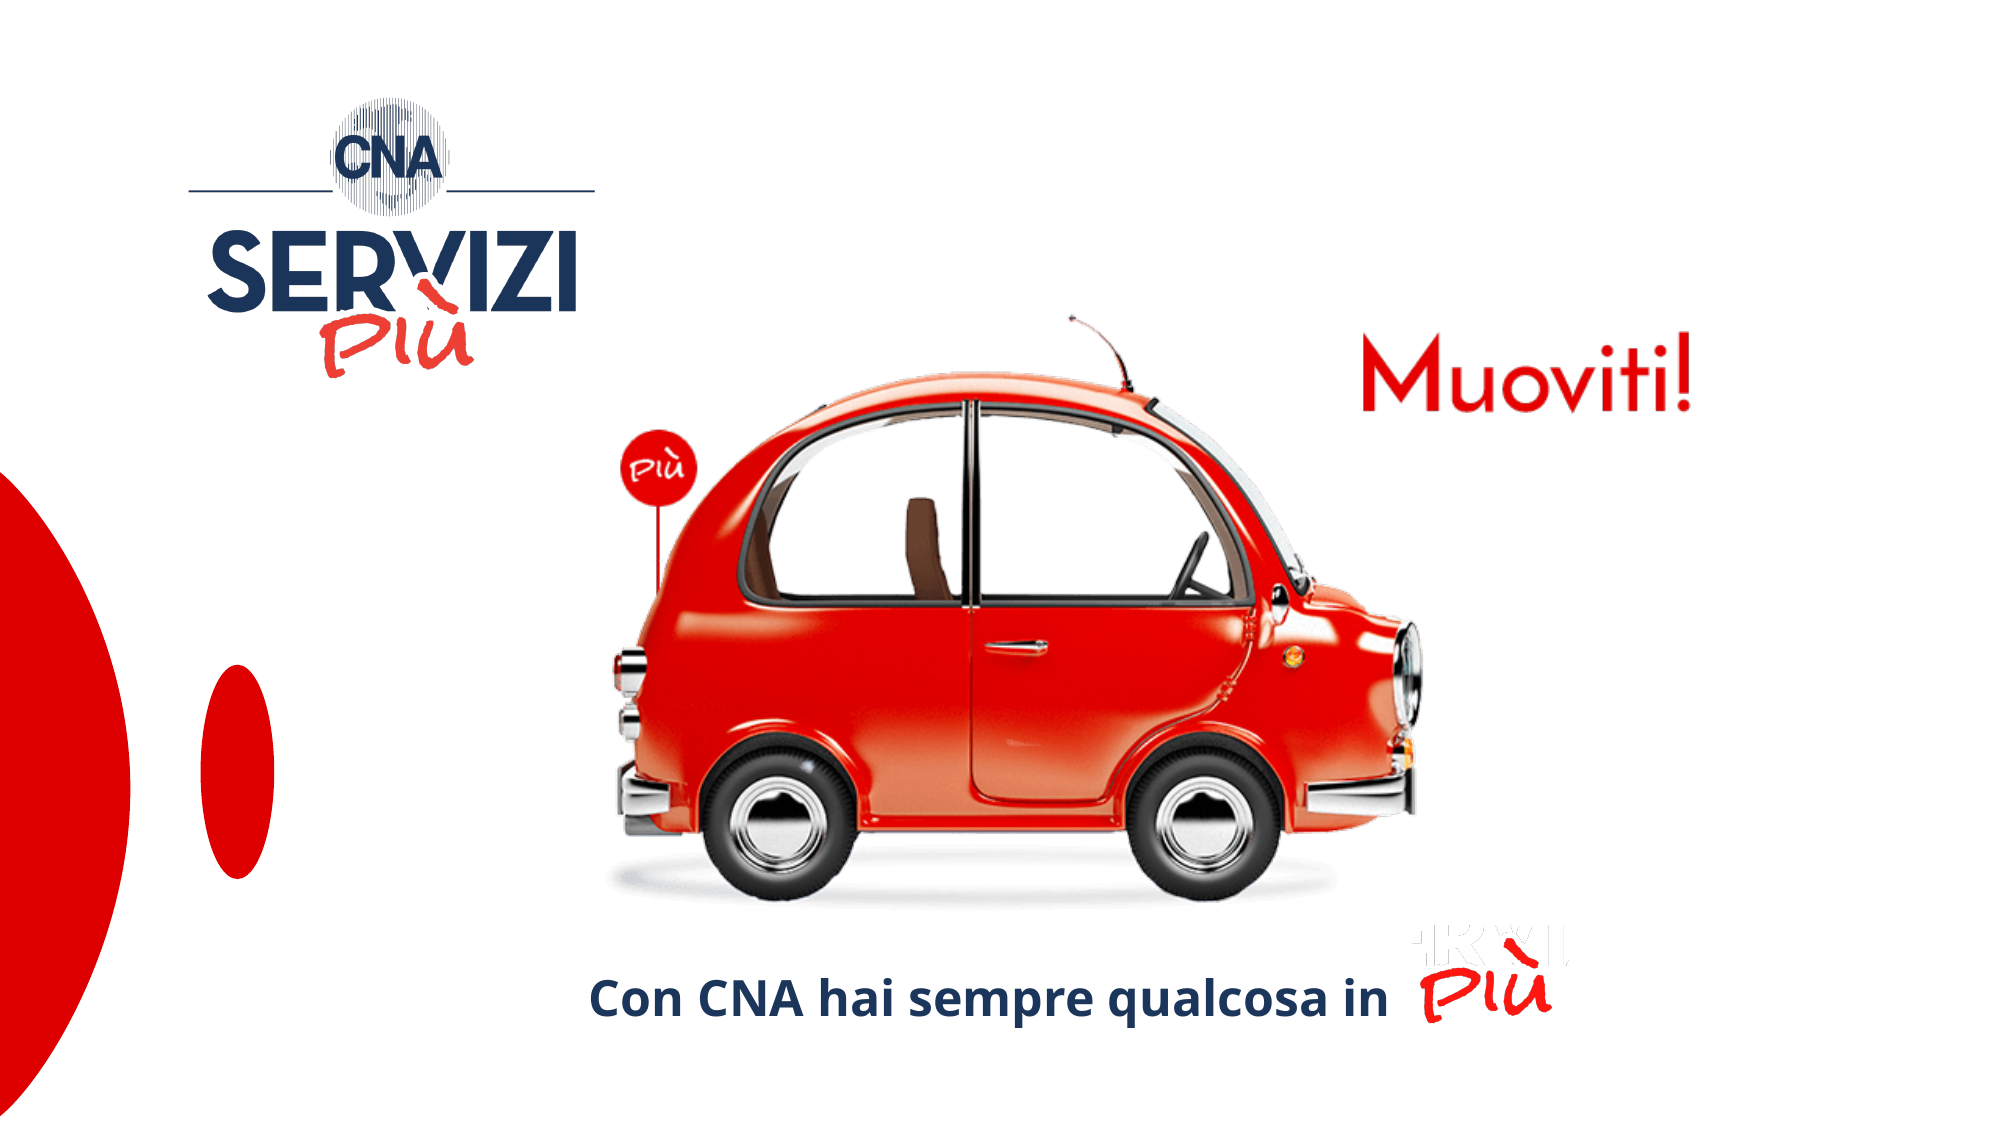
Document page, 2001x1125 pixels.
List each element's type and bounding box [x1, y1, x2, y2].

picture [178, 55, 605, 406]
text_box [334, 925, 1645, 1047]
text_box [566, 308, 1825, 923]
text_box [199, 663, 276, 881]
text_box [0, 470, 132, 1118]
